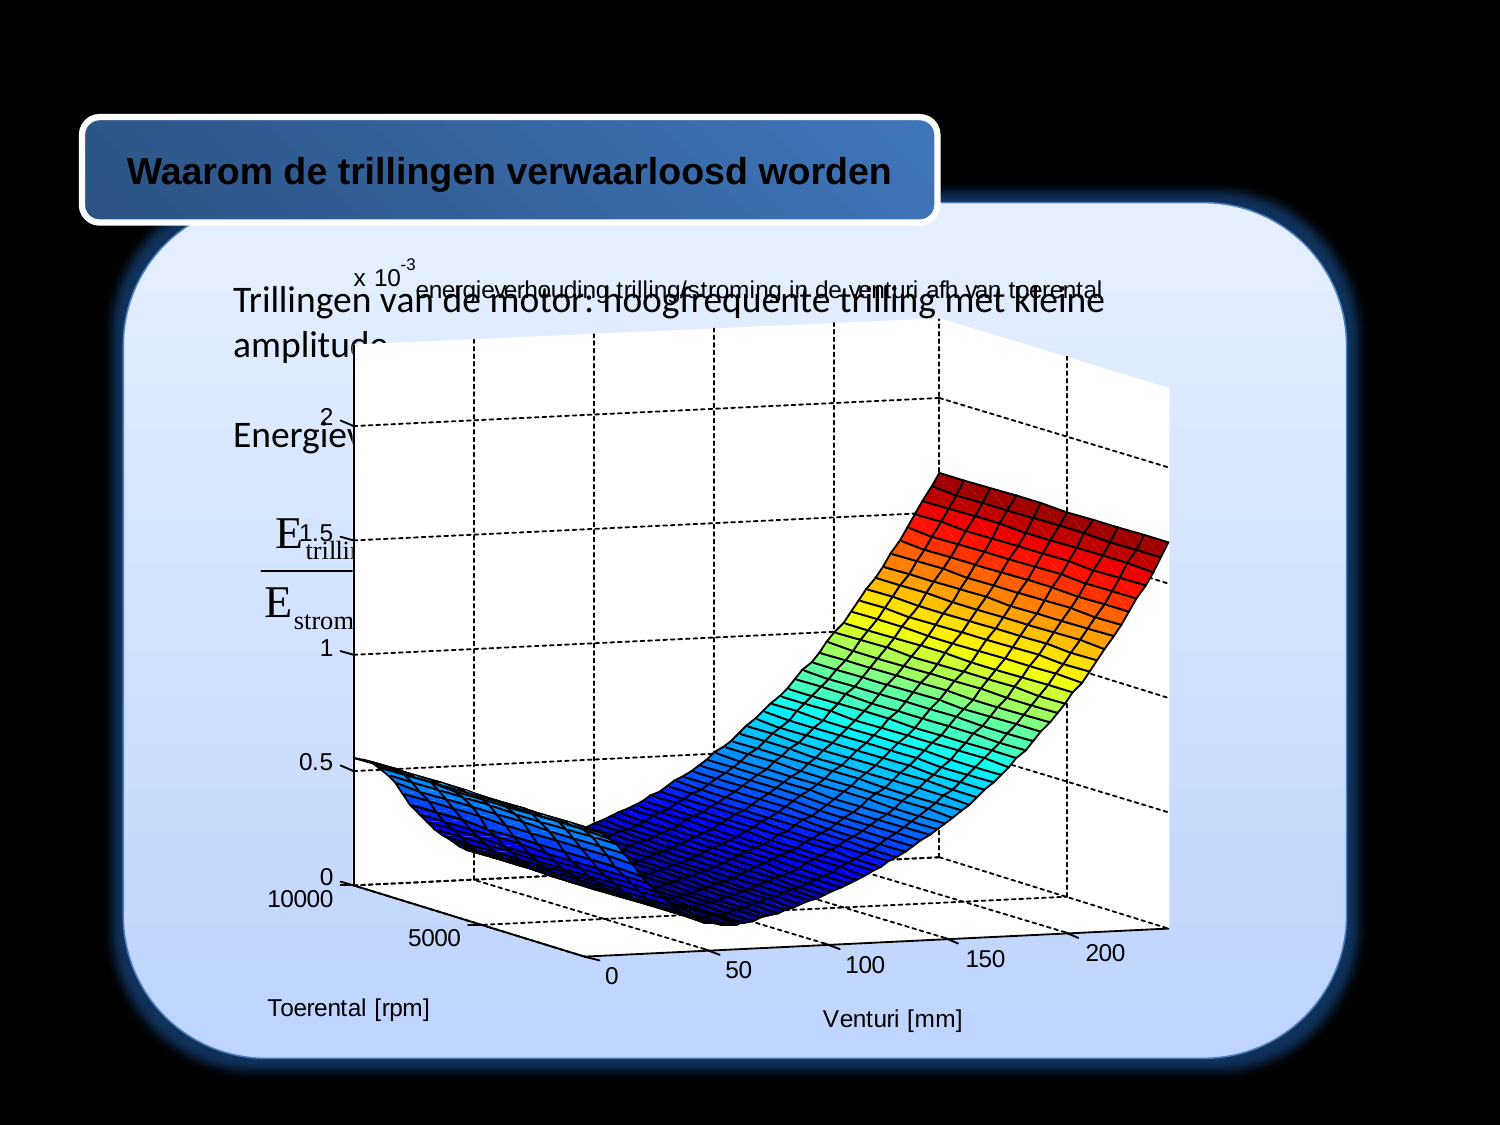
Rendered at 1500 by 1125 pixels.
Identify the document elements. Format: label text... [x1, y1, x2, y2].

text_box [1275, 536, 1348, 1041]
text_box [1275, 513, 1348, 521]
text_box [1275, 522, 1348, 527]
text_box [1275, 531, 1348, 535]
text_box [122, 522, 213, 527]
text_box [122, 531, 213, 535]
text_box Waarom de trillingen verwaarloosd worden [79, 114, 940, 225]
text_box [122, 513, 213, 521]
text_box [122, 536, 1252, 1060]
picture [218, 255, 1270, 1044]
text_box [122, 201, 1348, 512]
